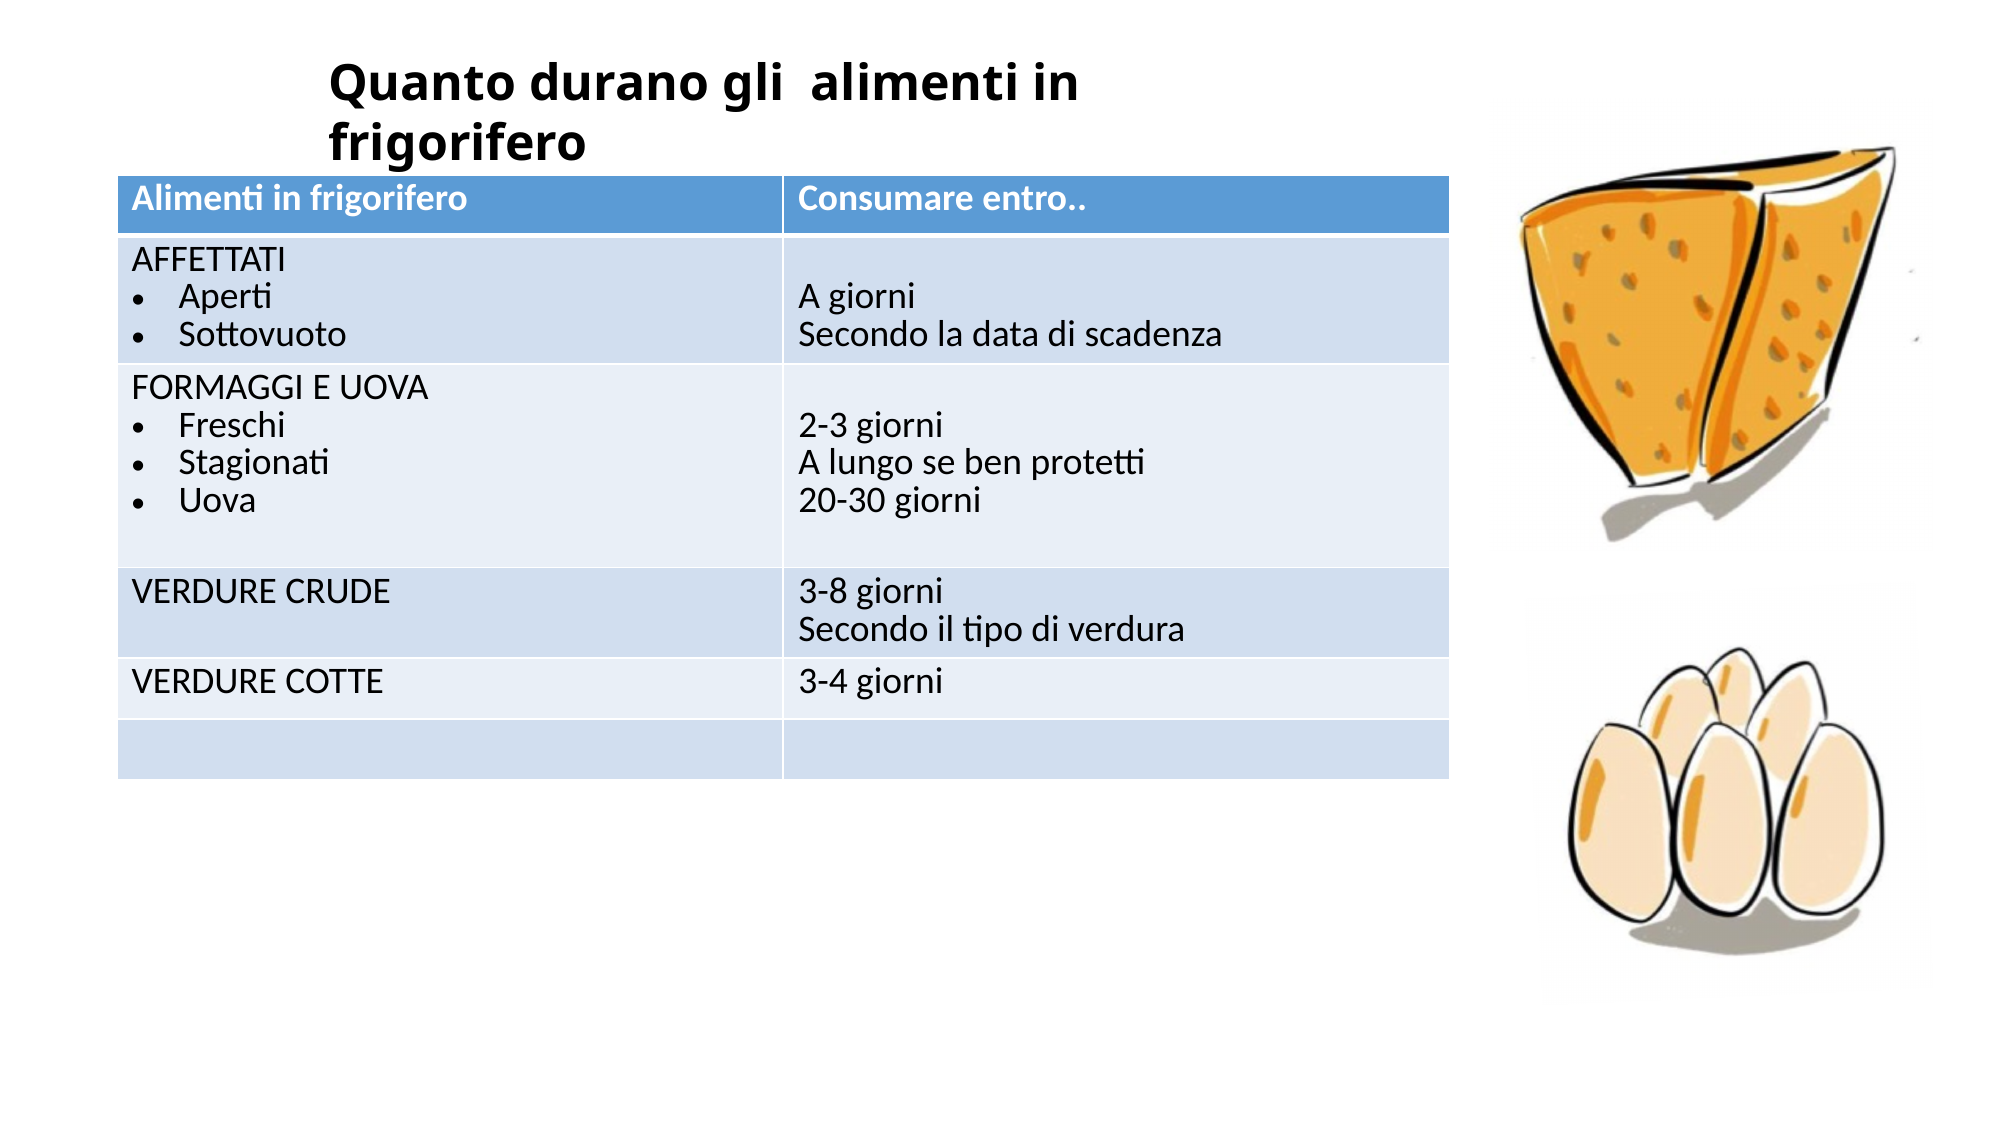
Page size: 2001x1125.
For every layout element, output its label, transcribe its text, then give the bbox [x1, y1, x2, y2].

table_cell A giorni Secondo la data di scadenza [784, 238, 1449, 363]
table_header Consumare entro.. [784, 176, 1449, 233]
table_cell 3-4 giorni [784, 659, 1449, 718]
table_header Alimenti in frigorifero [118, 176, 782, 233]
table_cell VERDURE CRUDE [118, 568, 782, 657]
picture [1484, 99, 1938, 551]
table_cell 3-8 giorni Secondo il tipo di verdura [784, 568, 1449, 657]
picture [1525, 582, 1932, 1004]
table_cell FORMAGGI E UOVA Freschi Stagionati Uova [118, 365, 782, 567]
table_cell 2-3 giorni A lungo se ben protetti 20-30 giorni [784, 365, 1449, 567]
table_cell VERDURE COTTE [118, 659, 782, 718]
text_box Quanto durano gli alimenti in frigorifero [313, 42, 1149, 178]
table_cell [784, 720, 1449, 779]
table_cell [118, 720, 782, 779]
table_cell AFFETTATI Aperti Sottovuoto [118, 238, 782, 363]
